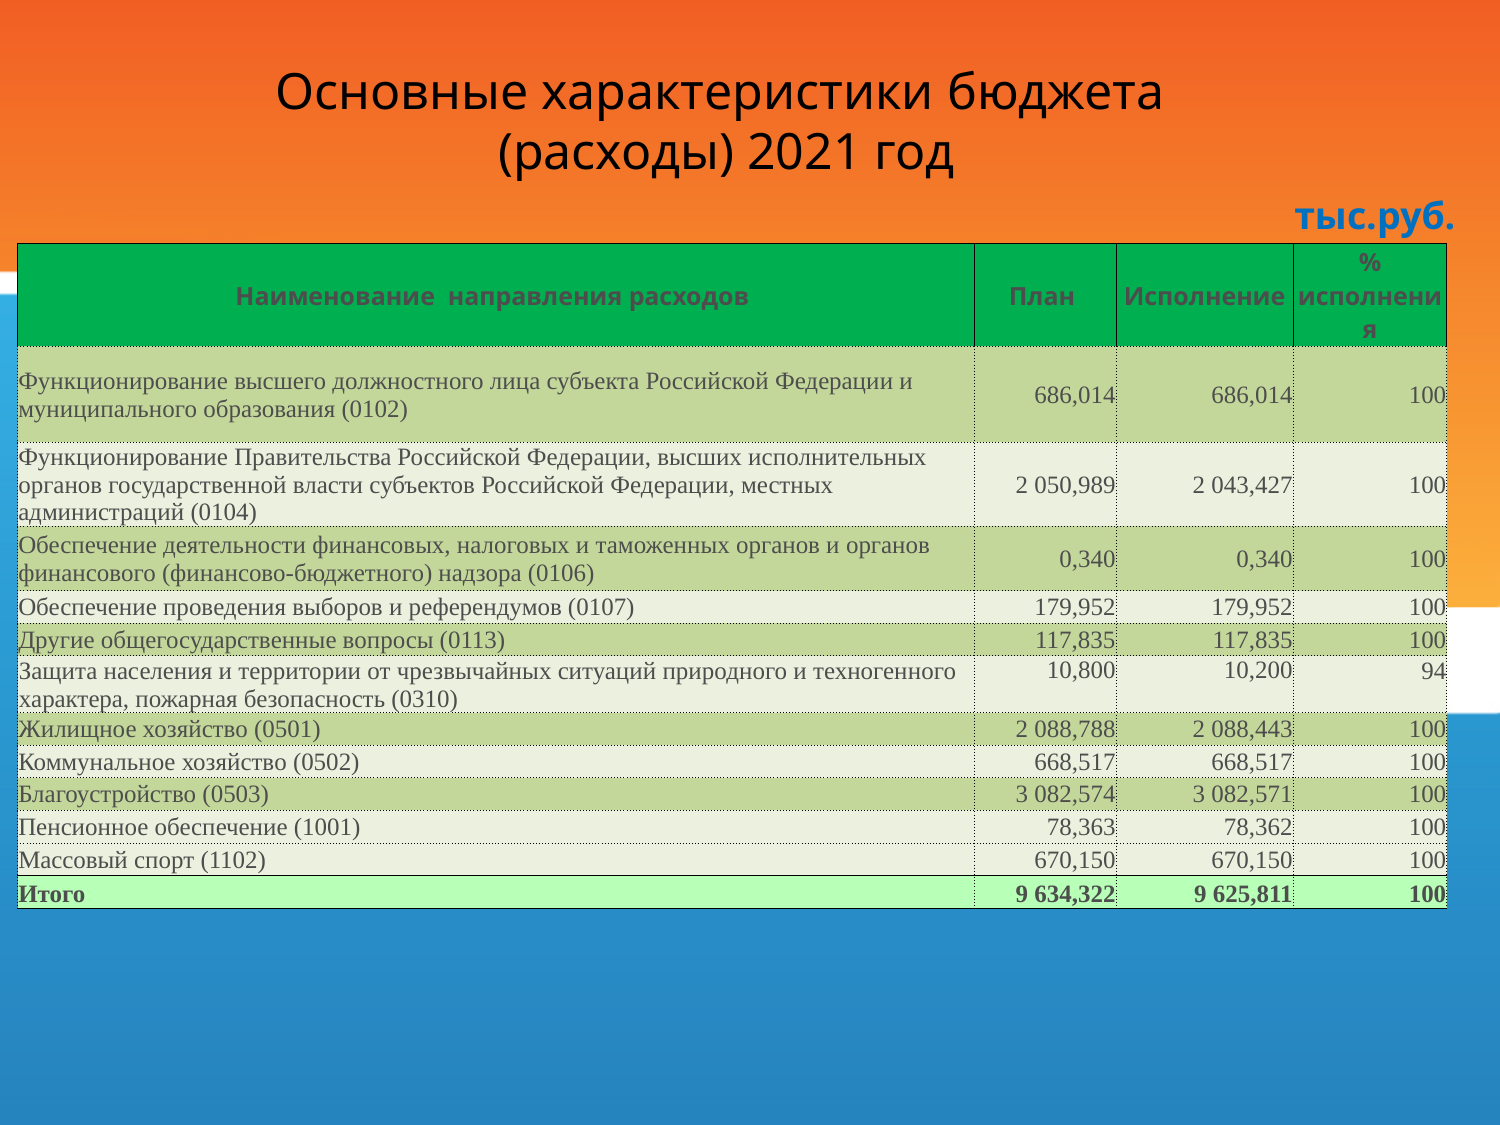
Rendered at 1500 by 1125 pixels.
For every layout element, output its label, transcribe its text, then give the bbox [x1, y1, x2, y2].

table_cell Коммунальное хозяйство (0502) [18, 745, 974, 778]
table_cell Итого [18, 876, 974, 908]
table_header Исполнение [1117, 244, 1293, 346]
table_header План [975, 244, 1116, 346]
table_cell 2 088,788 [974, 713, 1116, 745]
table_cell 100 [1293, 346, 1447, 442]
table_cell 670,150 [974, 843, 1116, 875]
table_cell 179,952 [974, 591, 1116, 623]
table_cell Массовый спорт (1102) [18, 843, 974, 875]
table_cell 2 050,989 [974, 442, 1116, 526]
table_cell 0,340 [1116, 526, 1293, 591]
table_cell 179,952 [1116, 591, 1293, 623]
table_cell 9 634,322 [974, 876, 1116, 908]
table_cell Обеспечение деятельности финансовых, налоговых и таможенных органов и органов финансового (финансово-бюджетного) надзора (0106) [18, 526, 974, 591]
table_cell Функционирование Правительства Российской Федерации, высших исполнительных органов государственной власти субъектов Российской Федерации, местных администраций (0104) [18, 442, 974, 526]
table_cell 3 082,571 [1116, 778, 1293, 810]
picture [0, 0, 1500, 1125]
table_cell 117,835 [1116, 623, 1293, 656]
title Основные характеристики бюджета (расходы) 2021 год [112, 66, 1312, 173]
table_cell 100 [1293, 876, 1447, 908]
table_cell 100 [1293, 526, 1447, 591]
table_cell Пенсионное обеспечение (1001) [18, 810, 974, 843]
table_cell 100 [1293, 591, 1447, 623]
table_cell 0,340 [974, 526, 1116, 591]
table_cell 3 082,574 [974, 778, 1116, 810]
table_cell 100 [1293, 745, 1447, 778]
table_cell 2 043,427 [1116, 442, 1293, 526]
table_cell Защита населения и территории от чрезвычайных ситуаций природного и техногенного характера, пожарная безопасность (0310) [18, 656, 974, 713]
table_cell 10,200 [1116, 656, 1293, 713]
table_cell 78,362 [1116, 810, 1293, 843]
table_cell 100 [1293, 623, 1447, 656]
table_cell 686,014 [974, 346, 1116, 442]
table_cell 9 625,811 [1116, 876, 1293, 908]
table_cell 94 [1293, 656, 1447, 713]
table_cell Другие общегосударственные вопросы (0113) [18, 623, 974, 656]
subtitle тыс.руб. [5, 184, 1471, 1125]
table_cell 2 088,443 [1116, 713, 1293, 745]
table_header % исполнения [1294, 244, 1446, 346]
table_cell 686,014 [1116, 346, 1293, 442]
table_cell Жилищное хозяйство (0501) [18, 713, 974, 745]
table_cell Функционирование высшего должностного лица субъекта Российской Федерации и муниципального образования (0102) [18, 346, 974, 442]
table_cell 10,800 [974, 656, 1116, 713]
table_cell 100 [1293, 713, 1447, 745]
table_cell Благоустройство (0503) [18, 778, 974, 810]
table_cell 100 [1293, 778, 1447, 810]
table_cell 100 [1293, 810, 1447, 843]
table_cell 668,517 [1116, 745, 1293, 778]
table_cell 117,835 [974, 623, 1116, 656]
table_cell 668,517 [974, 745, 1116, 778]
table_cell 670,150 [1116, 843, 1293, 875]
table_cell 78,363 [974, 810, 1116, 843]
table_cell 100 [1293, 442, 1447, 526]
table_cell Обеспечение проведения выборов и референдумов (0107) [18, 591, 974, 623]
table_header Наименование направления расходов [18, 244, 974, 346]
table_cell 100 [1293, 843, 1447, 875]
